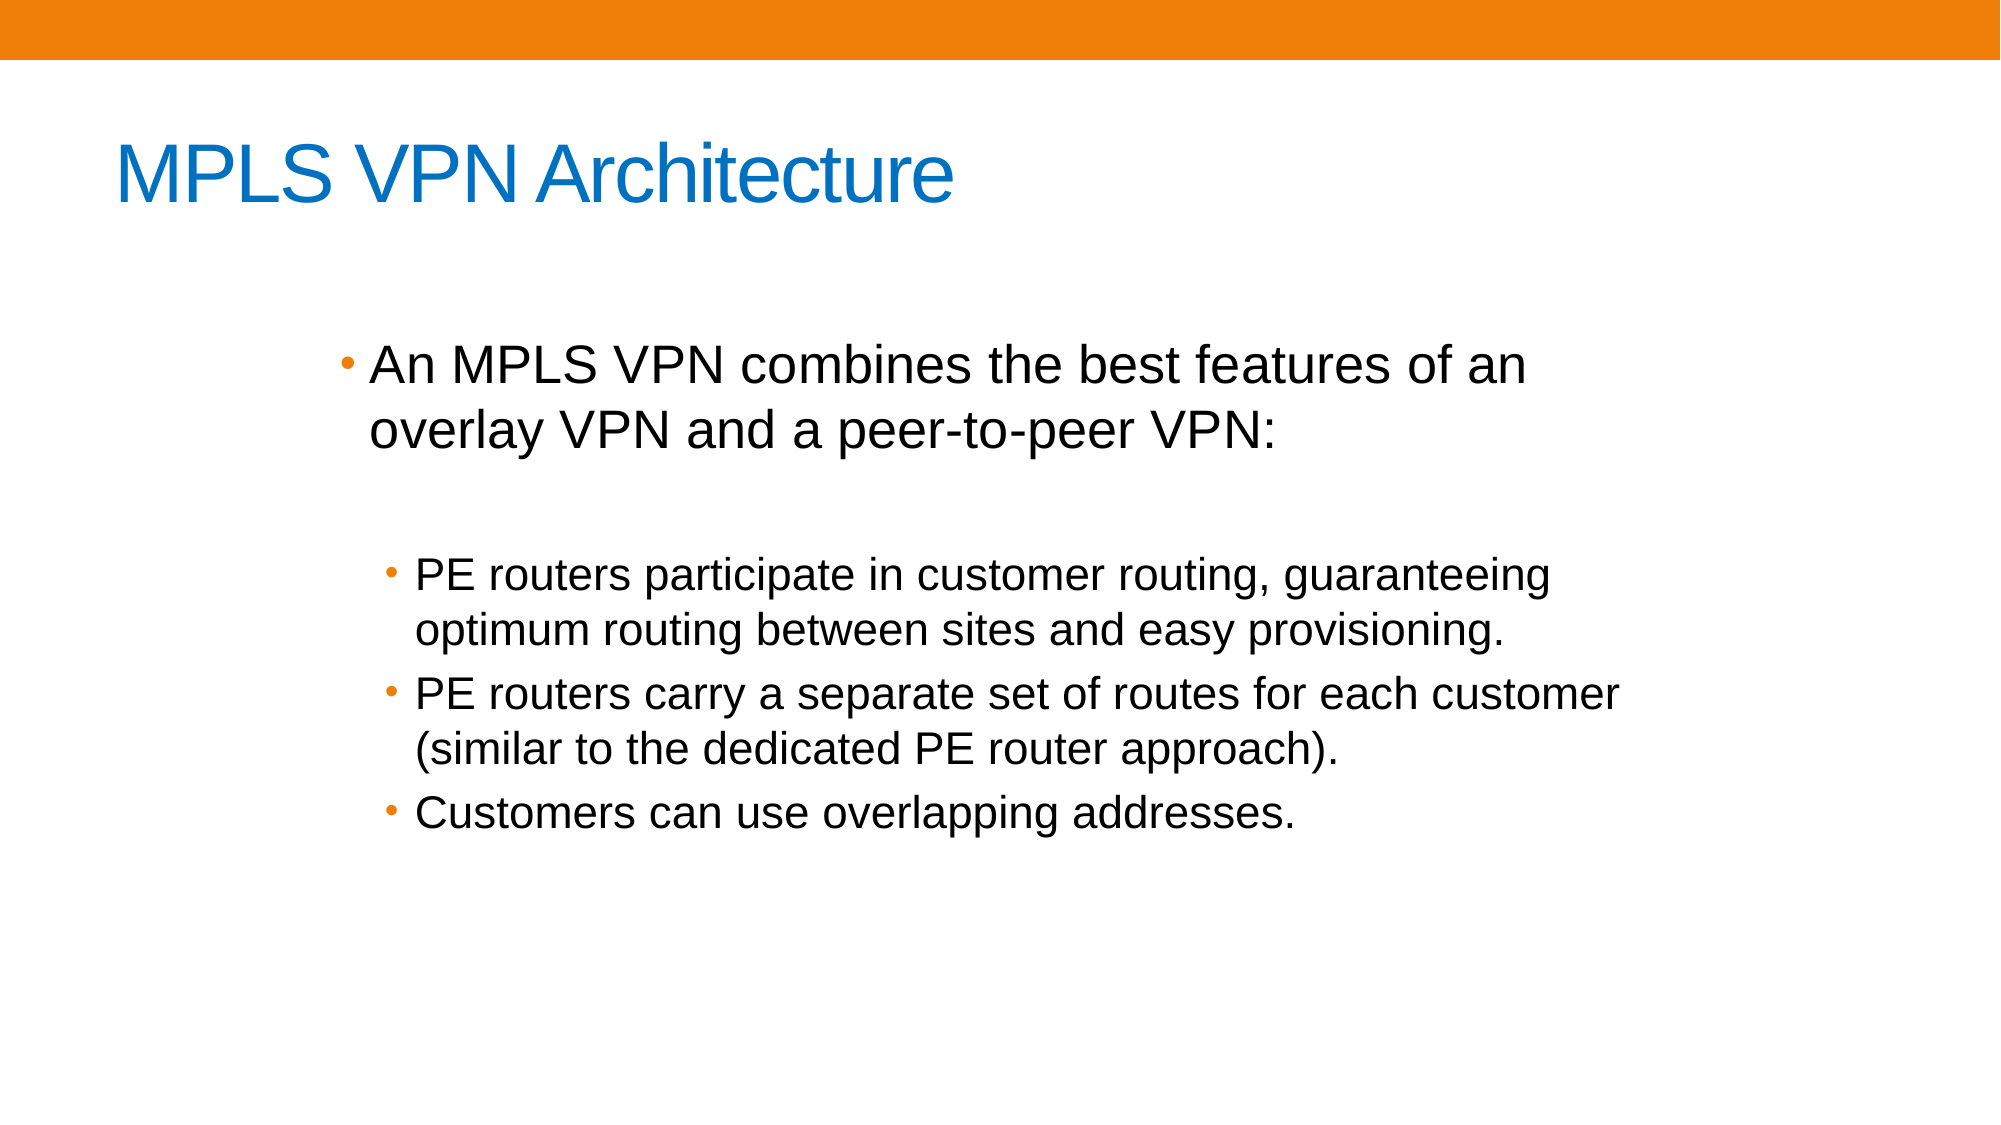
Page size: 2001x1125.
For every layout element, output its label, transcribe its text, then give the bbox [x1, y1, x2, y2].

list An MPLS VPN combines the best features of an overlay VPN and a peer-to-peer VPN: PE routers participate in customer routing, guaranteeing optimum routing between sites and easy provisioning. PE routers carry a separate set of routes for each customer (similar to the dedicated PE router approach). Customers can use overlapping addresses. [324, 322, 1674, 925]
title MPLS VPN Architecture [99, 87, 1900, 250]
